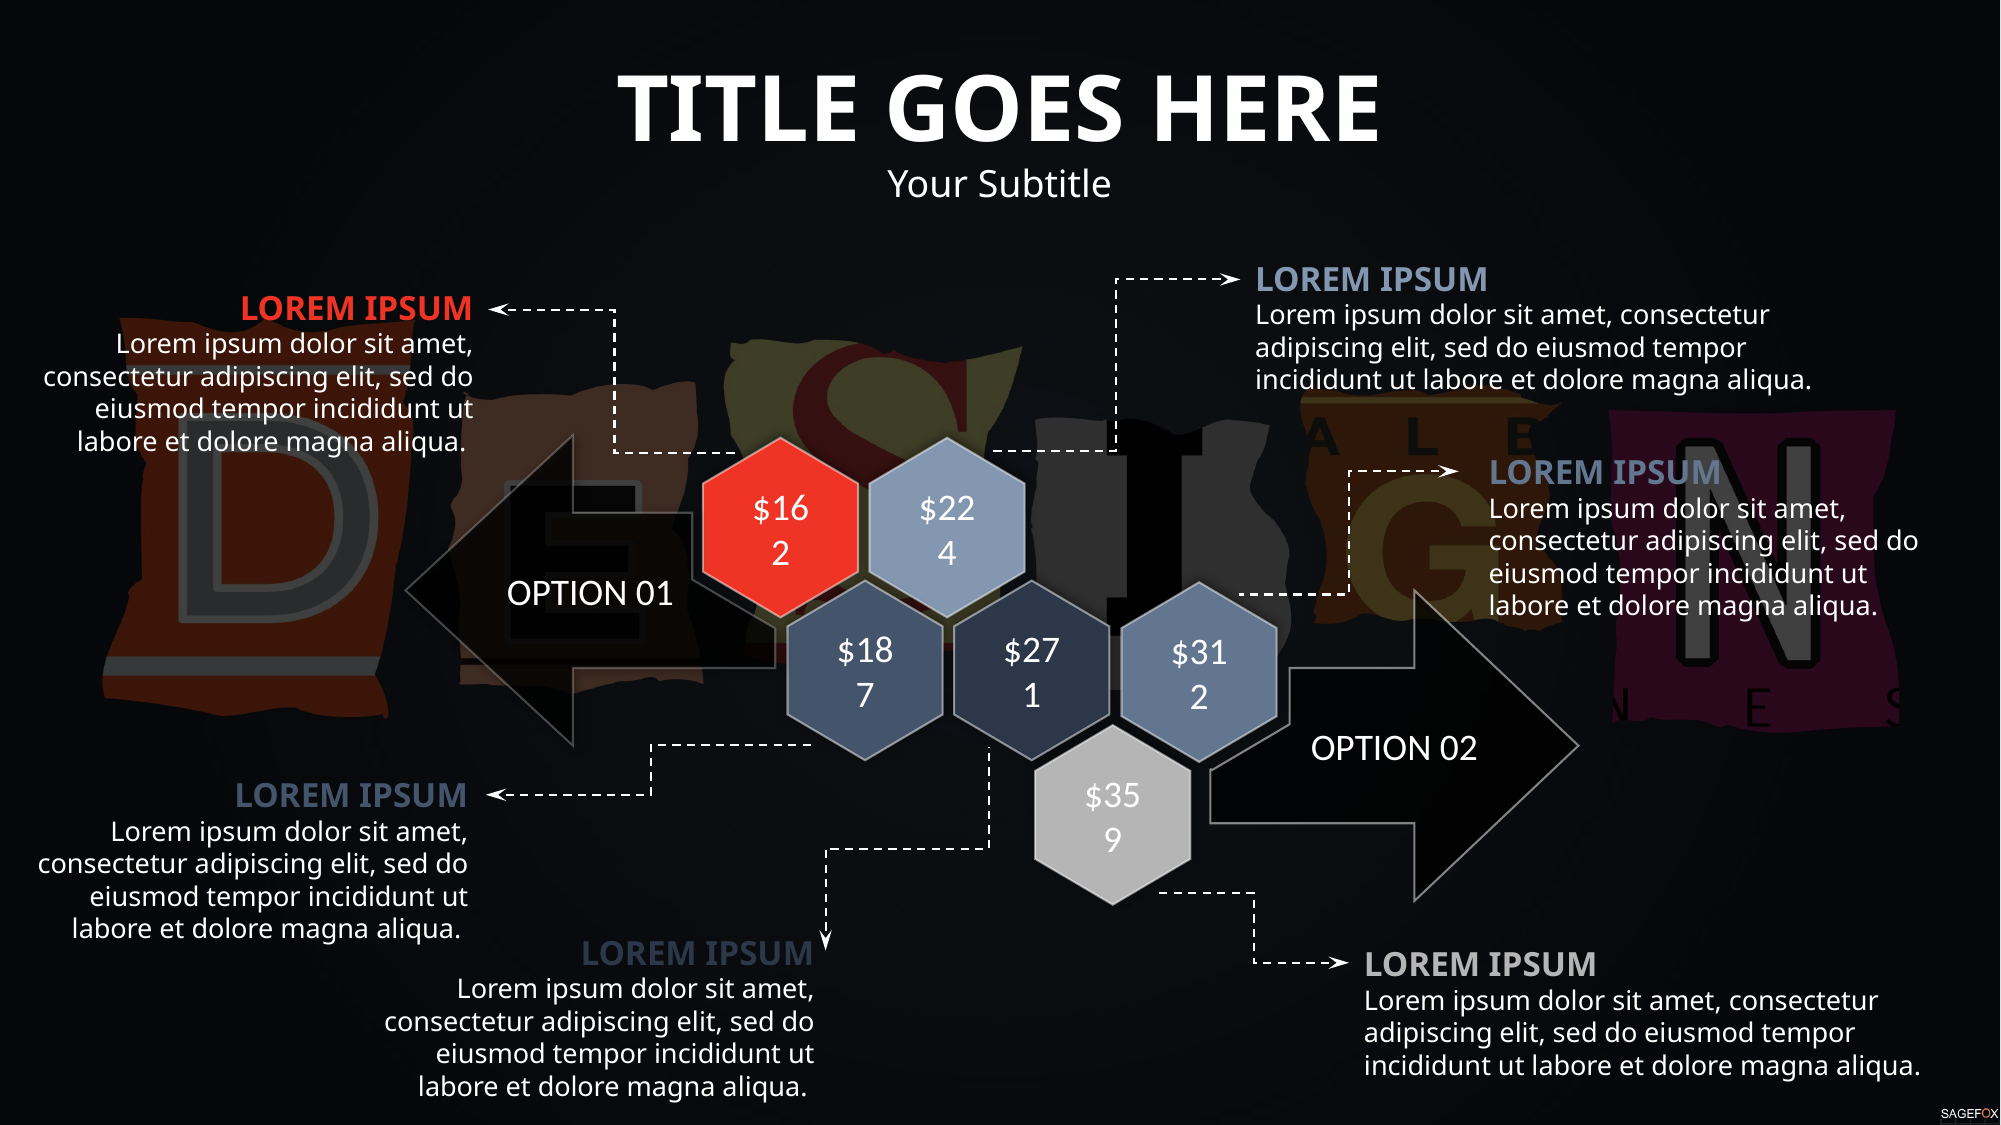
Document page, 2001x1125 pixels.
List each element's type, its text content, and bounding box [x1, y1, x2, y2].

text_box OPTION 01 [404, 453, 777, 744]
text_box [488, 309, 741, 453]
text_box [991, 279, 1241, 452]
picture [0, 0, 2001, 1125]
text_box $359 [1034, 723, 1192, 906]
text_box $271 [953, 579, 1111, 762]
text_box $224 [868, 436, 1026, 617]
text_box LOREM IPSUM Lorem ipsum dolor sit amet, consectetur adipiscing elit, sed do eiusmod tempor incididunt ut labore et dolore magna aliqua. [359, 924, 830, 1109]
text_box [805, 766, 1010, 931]
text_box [485, 744, 816, 795]
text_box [1239, 471, 1459, 595]
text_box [1158, 892, 1350, 963]
text_box TITLE GOES HERE Your Subtitle [548, 42, 1452, 212]
text_box OPTION 02 [1209, 595, 1580, 904]
text_box LOREM IPSUM Lorem ipsum dolor sit amet, consectetur adipiscing elit, sed do eiusmod tempor incididunt ut labore et dolore magna aliqua. [13, 767, 483, 952]
text_box $187 [786, 579, 944, 762]
text_box LOREM IPSUM Lorem ipsum dolor sit amet, consectetur adipiscing elit, sed do eiusmod tempor incididunt ut labore et dolore magna aliqua. [1240, 250, 1879, 403]
text_box LOREM IPSUM Lorem ipsum dolor sit amet, consectetur adipiscing elit, sed do eiusmod tempor incididunt ut labore et dolore magna aliqua. [1349, 935, 1944, 1089]
text_box $312 [1120, 581, 1278, 764]
text_box $162 [701, 436, 860, 619]
text_box LOREM IPSUM Lorem ipsum dolor sit amet, consectetur adipiscing elit, sed do eiusmod tempor incididunt ut labore et dolore magna aliqua. [1473, 443, 1944, 629]
text_box LOREM IPSUM Lorem ipsum dolor sit amet, consectetur adipiscing elit, sed do eiusmod tempor incididunt ut labore et dolore magna aliqua. [18, 279, 489, 464]
